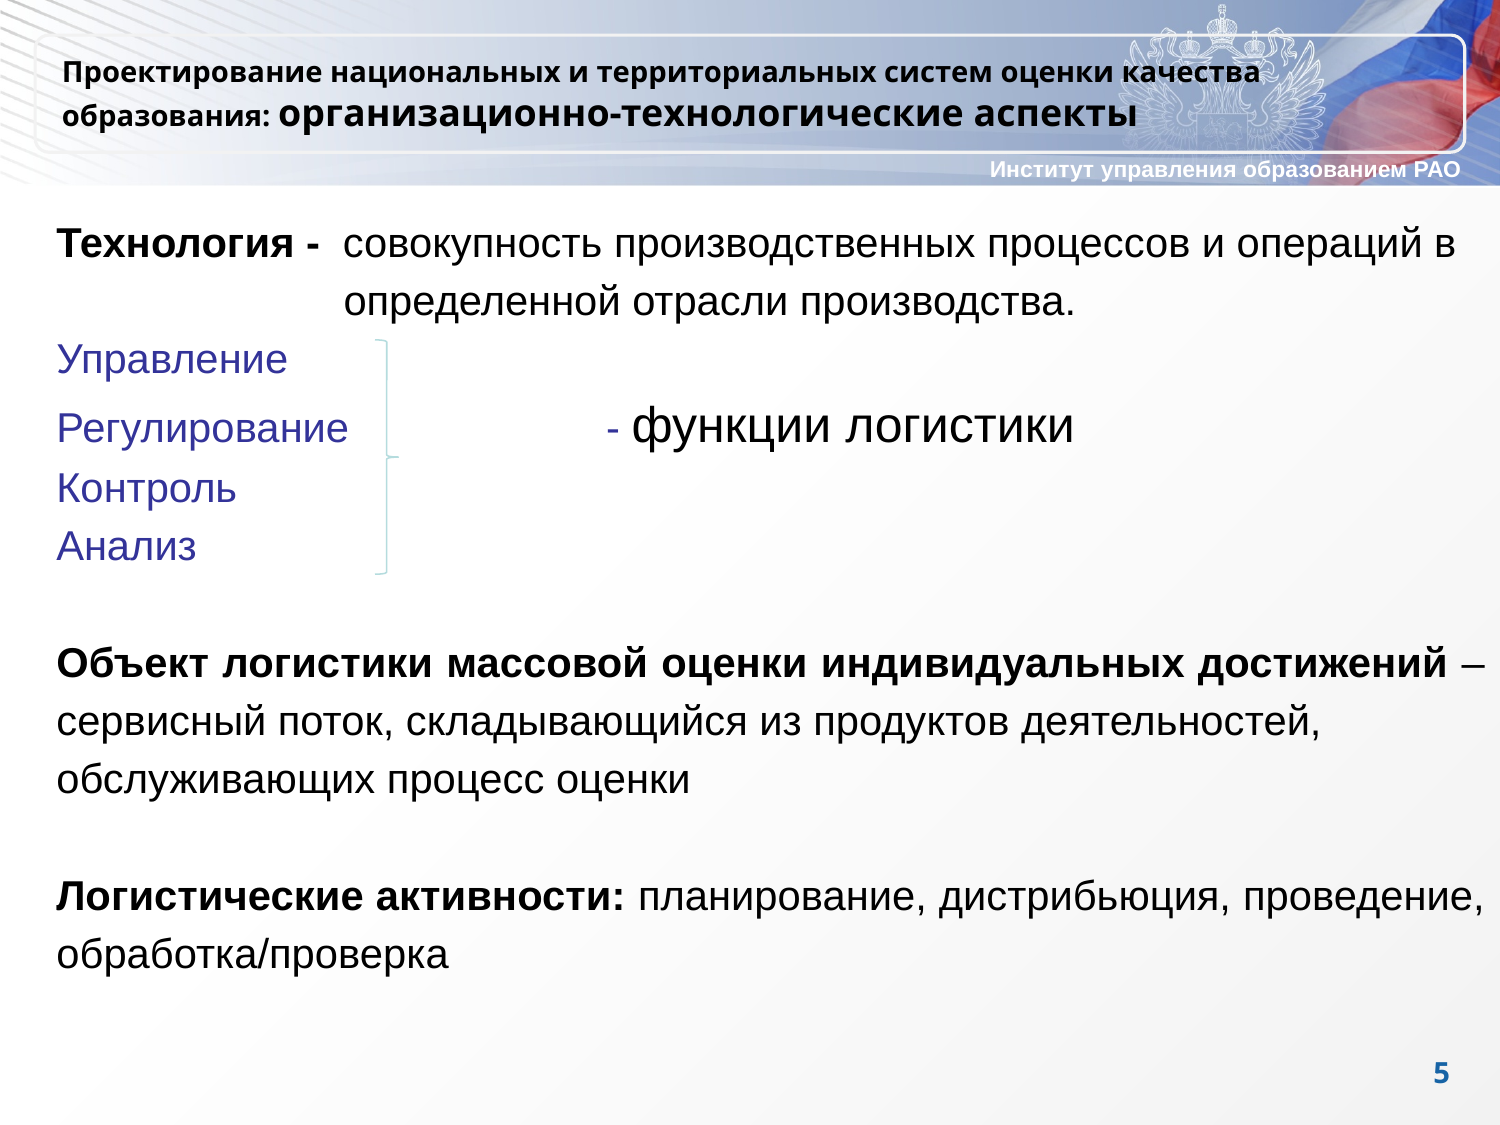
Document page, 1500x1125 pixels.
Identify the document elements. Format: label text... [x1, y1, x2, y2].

list Технология - совокупность производственных процессов и операций в определенной отрасли производства. Управление Регулирование - функции логистики Контроль Анализ Объект логистики массовой оценки индивидуальных достижений – сервисный поток, складывающийся из продуктов деятельностей, обслуживающих процесс оценки Логистические активности: планирование, дистрибьюция, проведение, обработка/проверка [40, 207, 1500, 1059]
title Проектирование национальных и территориальных систем оценки качества образования: организационно-технологические аспекты [46, 34, 1323, 153]
text_box 5 [1114, 1046, 1465, 1125]
text_box [374, 339, 400, 575]
picture [0, 0, 1500, 188]
